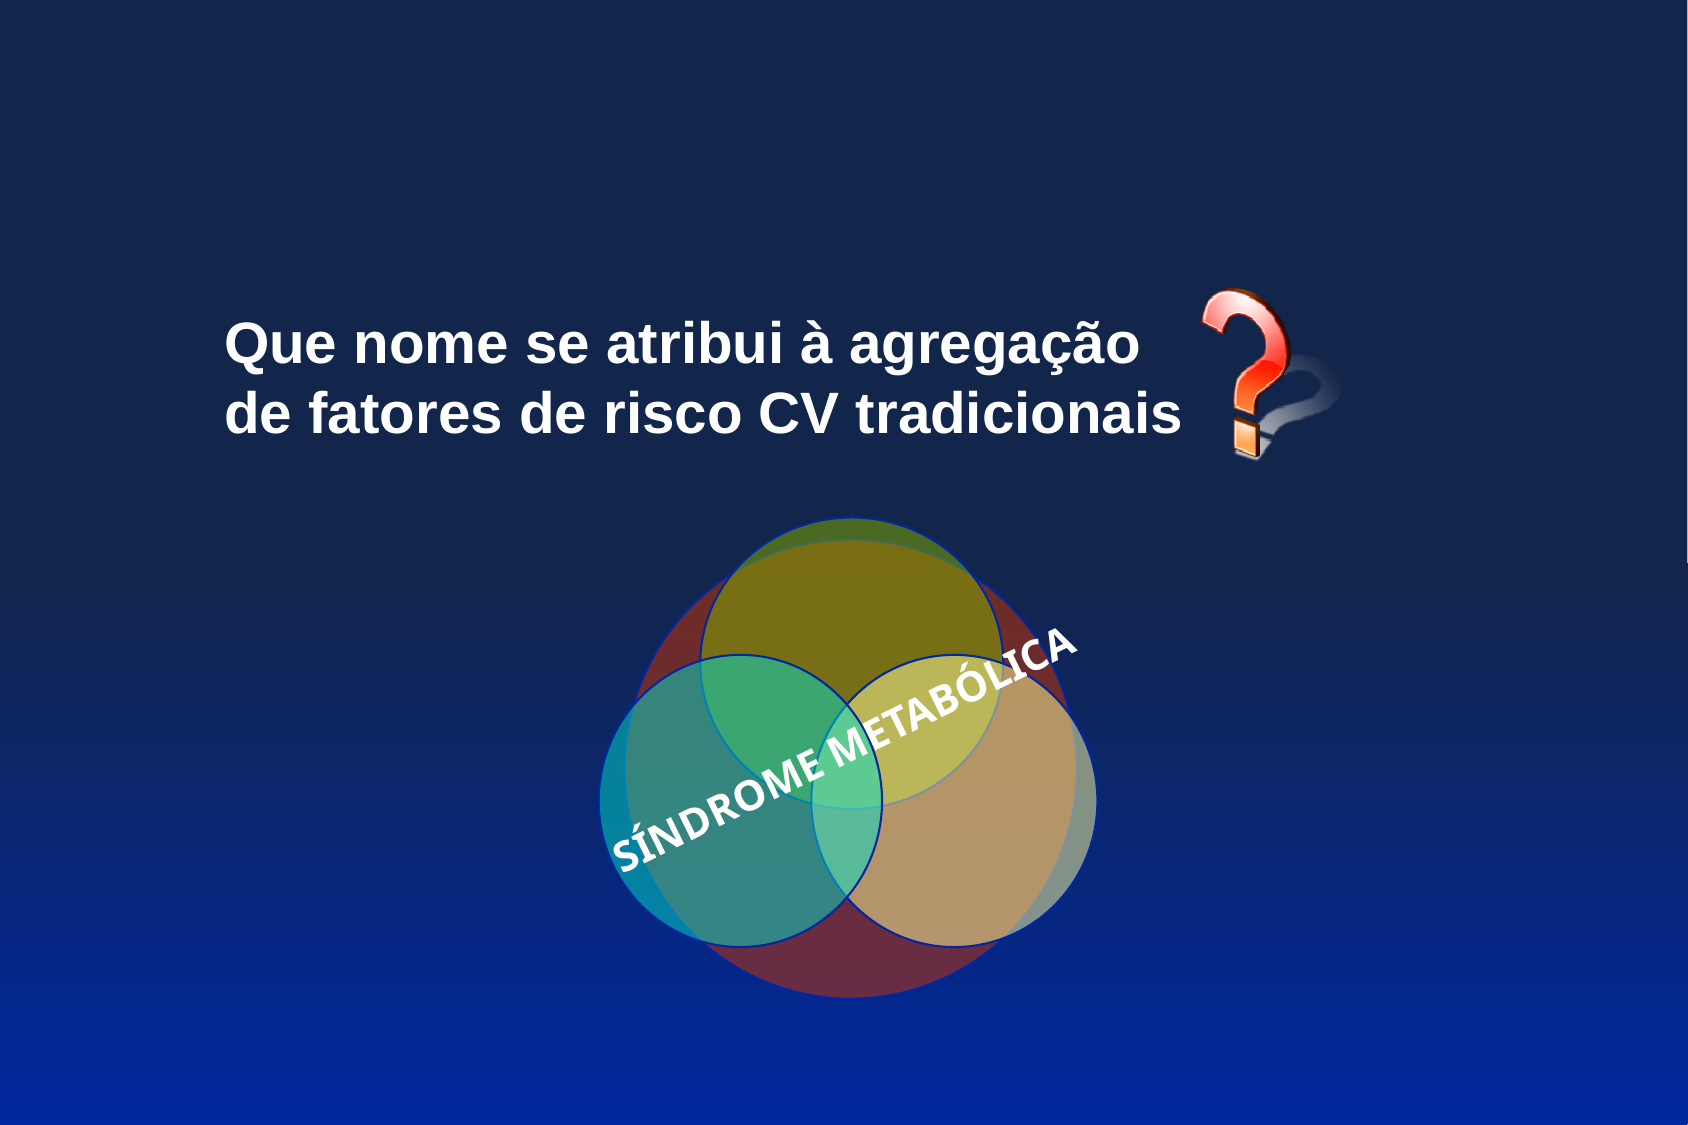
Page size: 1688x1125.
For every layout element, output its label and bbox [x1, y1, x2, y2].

text_box [209, 276, 1343, 474]
text_box [452, 517, 1235, 999]
